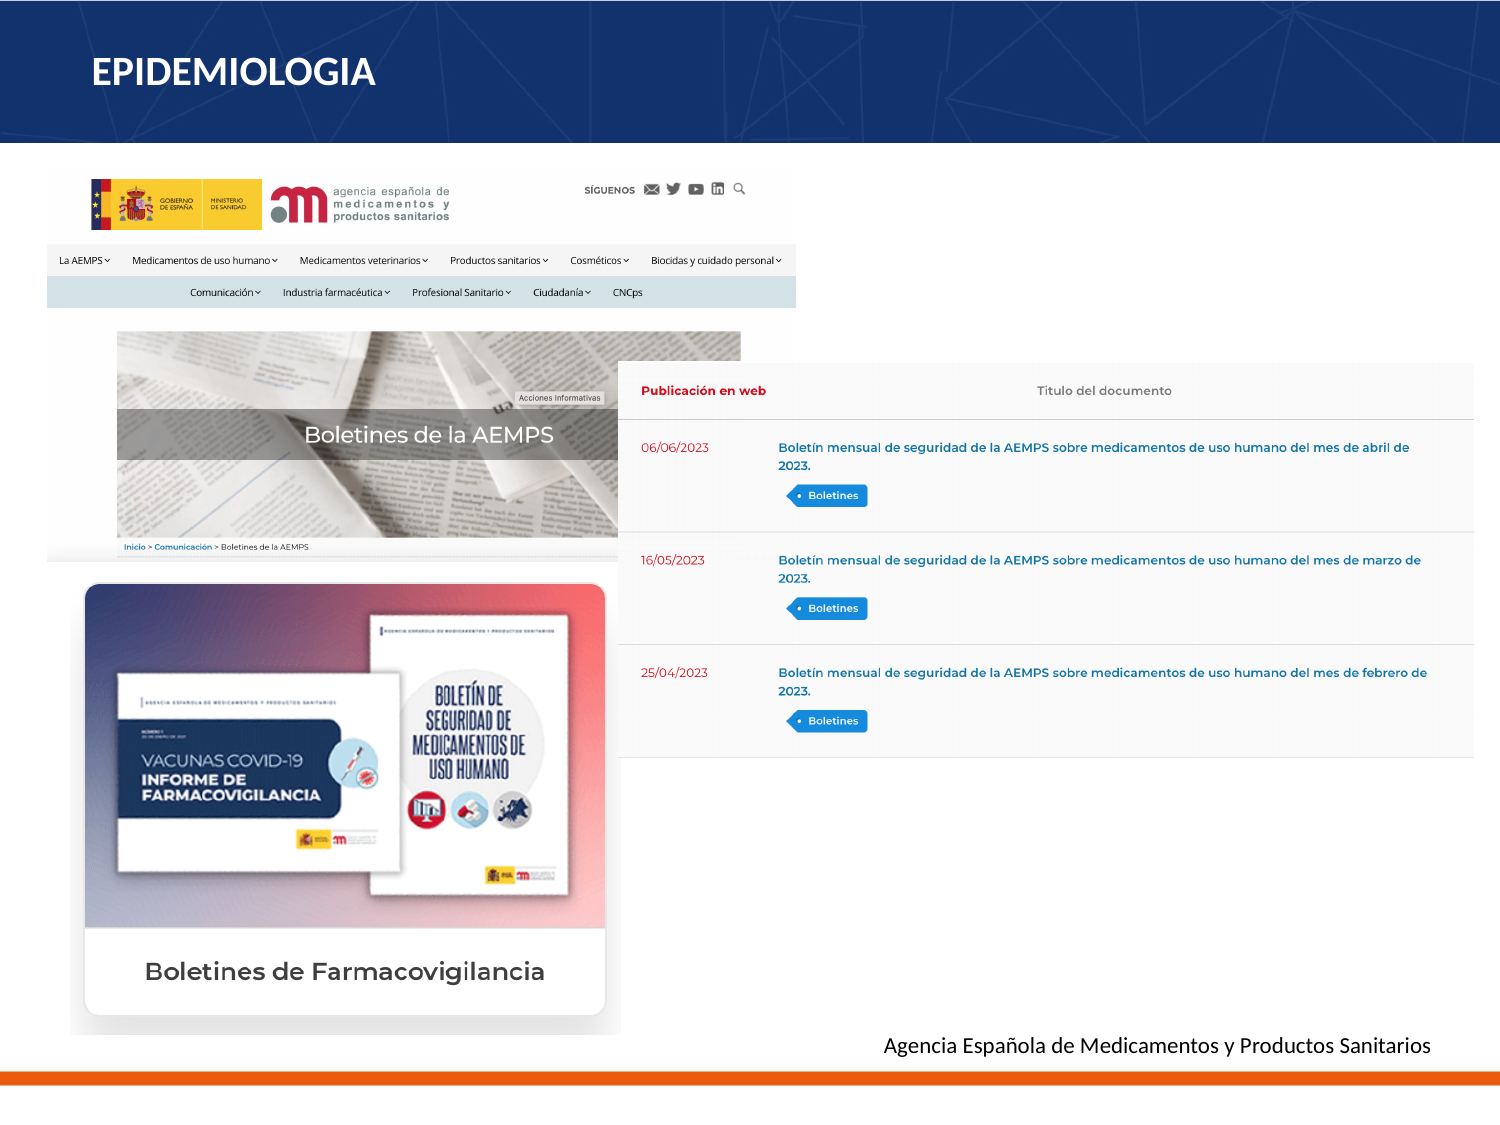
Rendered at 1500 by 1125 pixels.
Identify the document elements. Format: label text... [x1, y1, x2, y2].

picture [0, 0, 1500, 1125]
title EPIDEMIOLOGIA [76, 0, 1258, 138]
text_box Agencia Española de Medicamentos y Productos Sanitarios [97, 1023, 1447, 1066]
